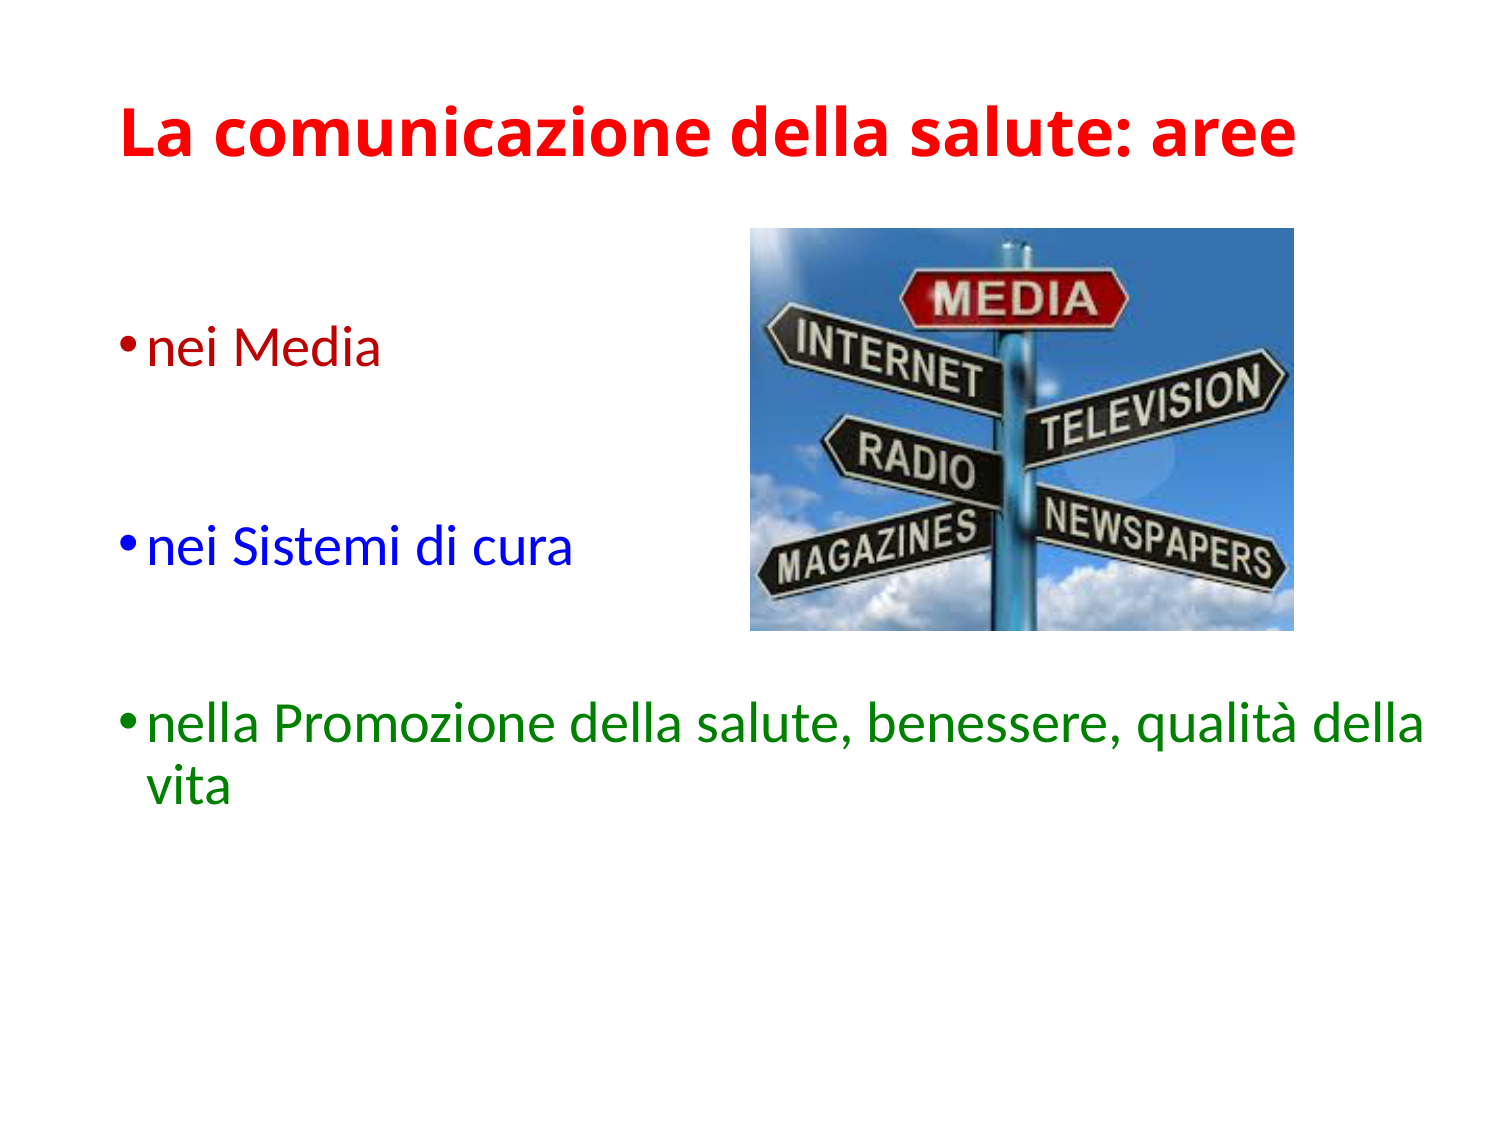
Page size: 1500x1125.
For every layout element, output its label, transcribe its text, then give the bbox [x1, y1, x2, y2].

title La comunicazione della salute: aree [103, 59, 1397, 210]
picture [749, 228, 1294, 631]
list nei Media nei Sistemi di cura nella Promozione della salute, benessere, qualità della vita [103, 286, 1466, 1025]
